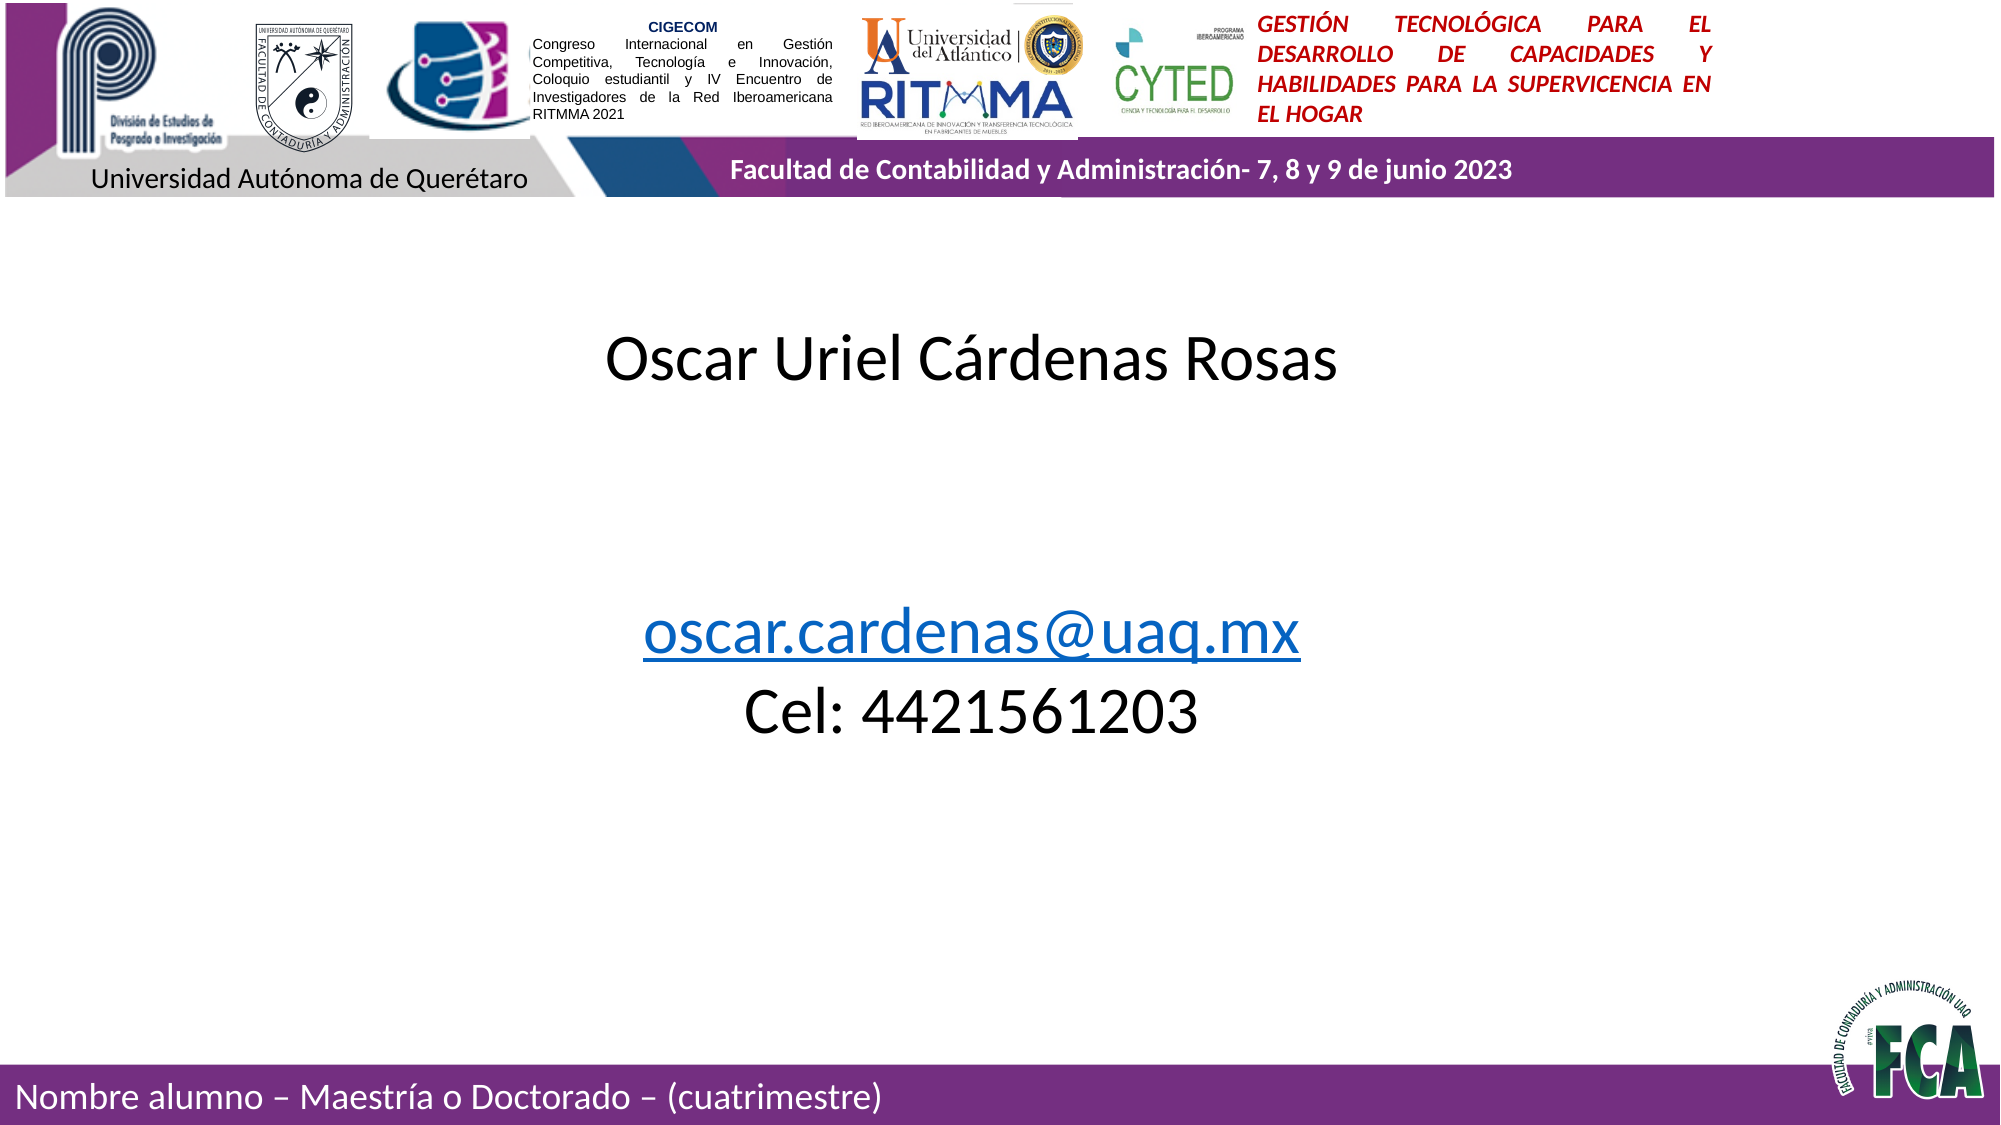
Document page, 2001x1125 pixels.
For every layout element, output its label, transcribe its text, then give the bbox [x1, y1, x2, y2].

text_box Oscar Uriel Cárdenas Rosas [360, 306, 1584, 401]
text_box Nombre alumno – Maestría o Doctorado – (cuatrimestre) [0, 1064, 2000, 1125]
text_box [5, 3, 1995, 203]
picture [1798, 954, 2000, 1123]
text_box oscar.cardenas@uaq.mx Cel: 4421561203 [360, 579, 1584, 754]
